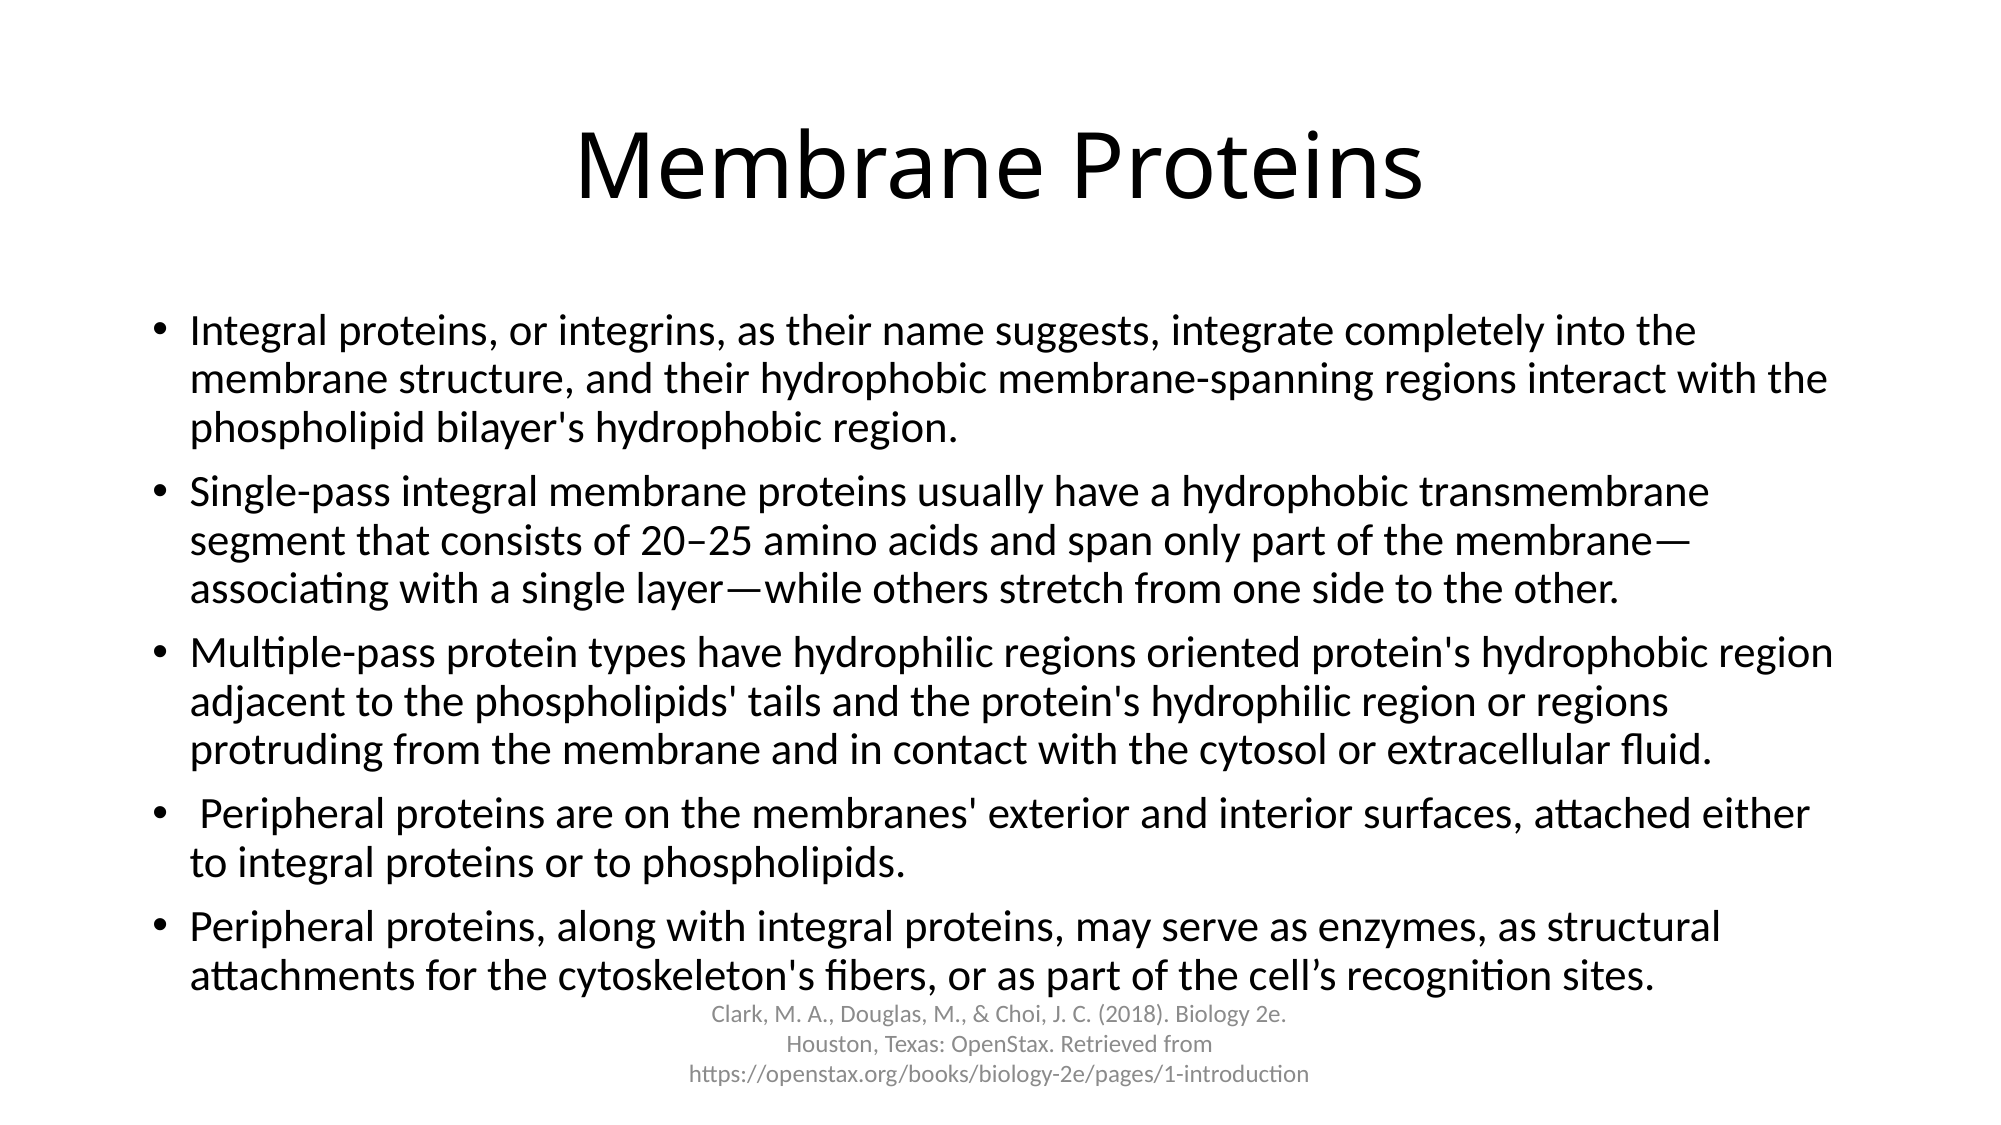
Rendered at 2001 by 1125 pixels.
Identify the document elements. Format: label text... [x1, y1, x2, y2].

title Membrane Proteins [137, 59, 1863, 278]
footer Clark, M. A., Douglas, M., & Choi, J. C. (2018). Biology 2e. Houston, Texas: OpenStax. Retrieved from https://openstax.org/books/biology-2e/pages/1-introduction [662, 1042, 1338, 1103]
list Integral proteins, or integrins, as their name suggests, integrate completely into the membrane structure, and their hydrophobic membrane-spanning regions interact with the phospholipid bilayer's hydrophobic region. Single-pass integral membrane proteins usually have a hydrophobic transmembrane segment that consists of 20–25 amino acids and span only part of the membrane—associating with a single layer—while others stretch from one side to the other. Multiple-pass protein types have hydrophilic regions oriented protein's hydrophobic region adjacent to the phospholipids' tails and the protein's hydrophilic region or regions protruding from the membrane and in contact with the cytosol or extracellular fluid. Peripheral proteins are on the membranes' exterior and interior surfaces, attached either to integral proteins or to phospholipids. Peripheral proteins, along with integral proteins, may serve as enzymes, as structural attachments for the cytoskeleton's fibers, or as part of the cell’s recognition sites. [137, 299, 1863, 1014]
